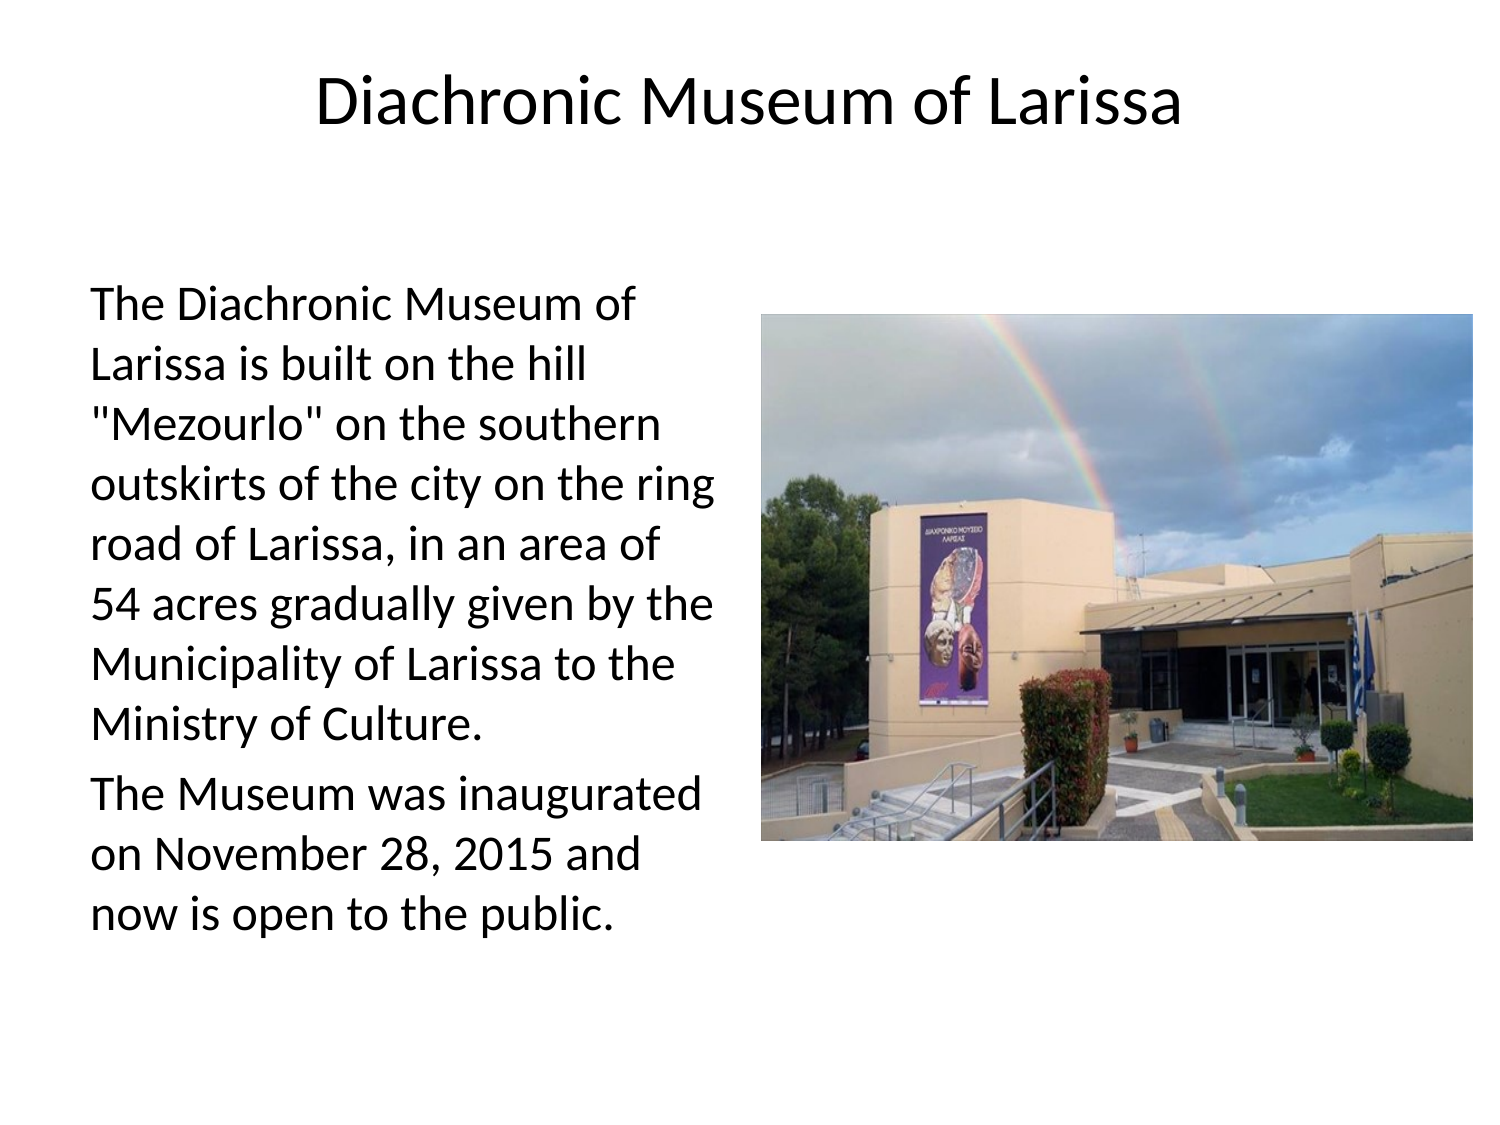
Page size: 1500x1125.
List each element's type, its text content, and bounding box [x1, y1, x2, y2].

list The Diachronic Museum of Larissa is built on the hill "Mezourlo" on the southern outskirts of the city on the ring road of Larissa, in an area of 54 acres gradually given by the Municipality of Larissa to the Ministry of Culture. The Museum was inaugurated on November 28, 2015 and now is open to the public. [75, 262, 738, 1005]
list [761, 314, 1473, 842]
title Diachronic Museum of Larissa [75, 45, 1425, 233]
